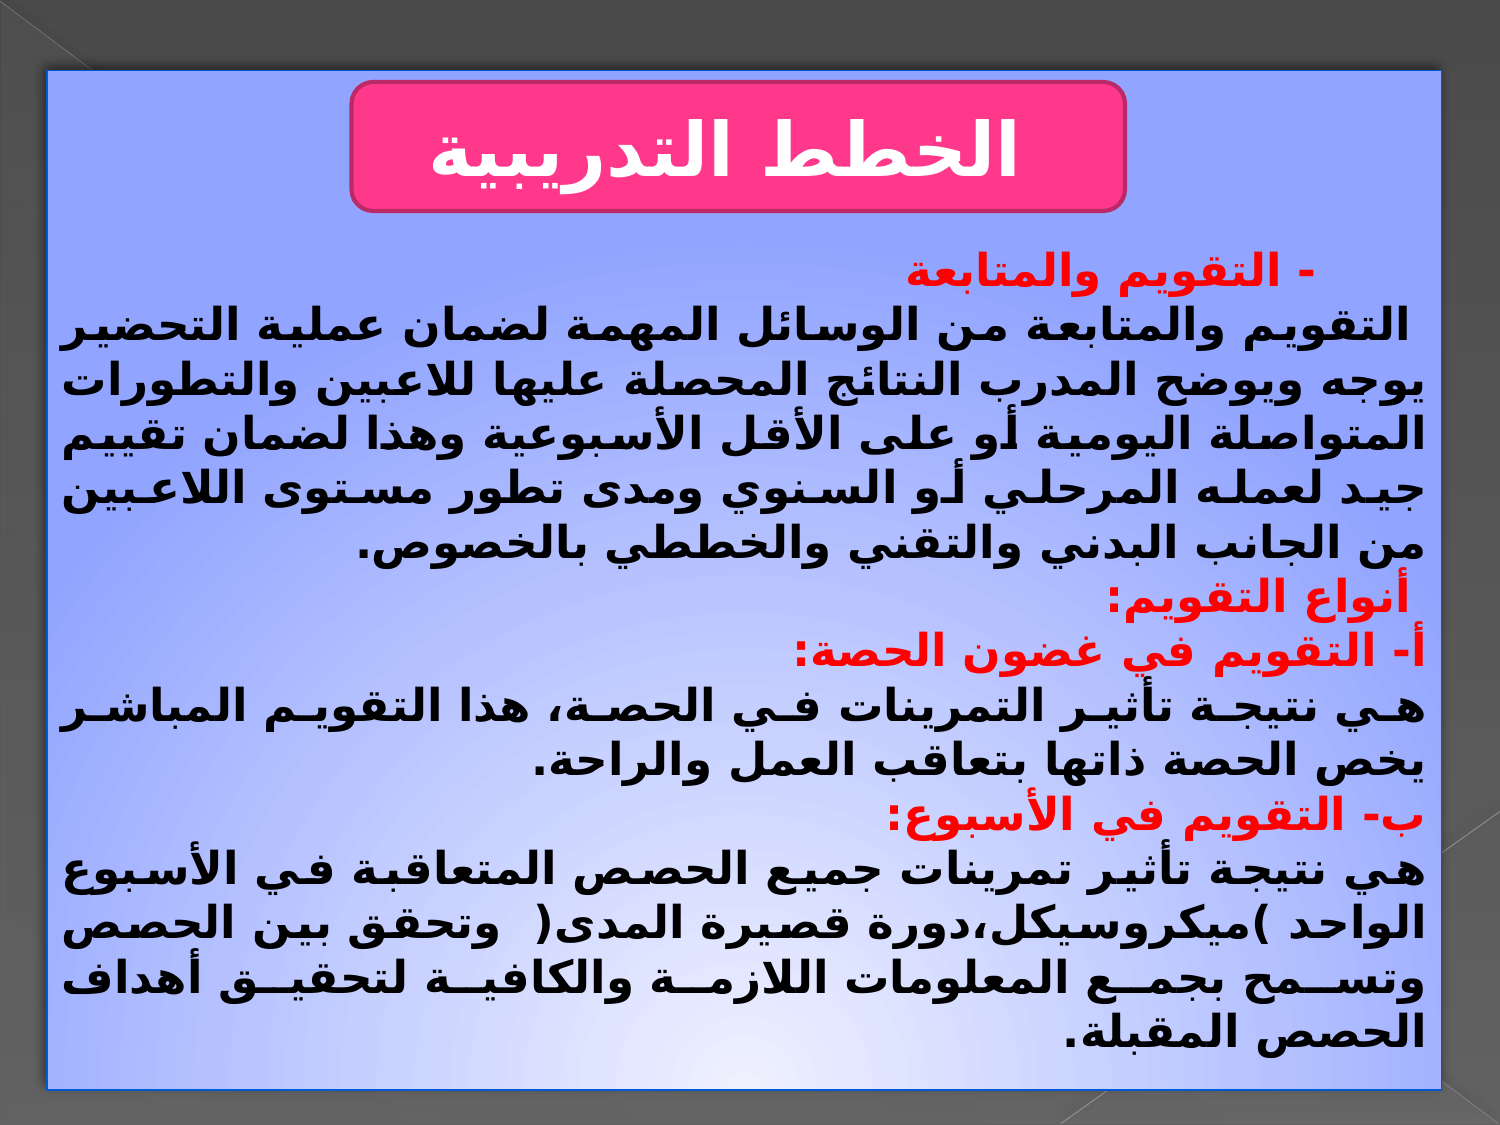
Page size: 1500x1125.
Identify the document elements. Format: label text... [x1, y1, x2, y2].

text_box - التقويم والمتابعة التقويم والمتابعة من الوسائل المهمة لضمان عملية التحضير يوجه ويوضح المدرب النتائج المحصلة عليها للاعبين والتطورات المتواصلة اليومية أو على الأقل الأسبوعية وهذا لضمان تقييم جيد لعمله المرحلي أو السنوي ومدى تطور مستوى اللاعبين من الجانب البدني والتقني والخططي بالخصوص. أنواع التقويم: أ- التقويم في غضون الحصة: هي نتيجة تأثير التمرينات في الحصة، هذا التقويم المباشر يخص الحصة ذاتها بتعاقب العمل والراحة. ب- التقويم في الأسبوع: هي نتيجة تأثير تمرينات جميع الحصص المتعاقبة في الأسبوع الواحد )ميكروسيكل،دورة قصيرة المدى( وتحقق بين الحصص وتسمح بجمع المعلومات اللازمة والكافية لتحقيق أهداف الحصص المقبلة. [46, 70, 1442, 1091]
text_box الخطط التدريبية [349, 79, 1128, 214]
